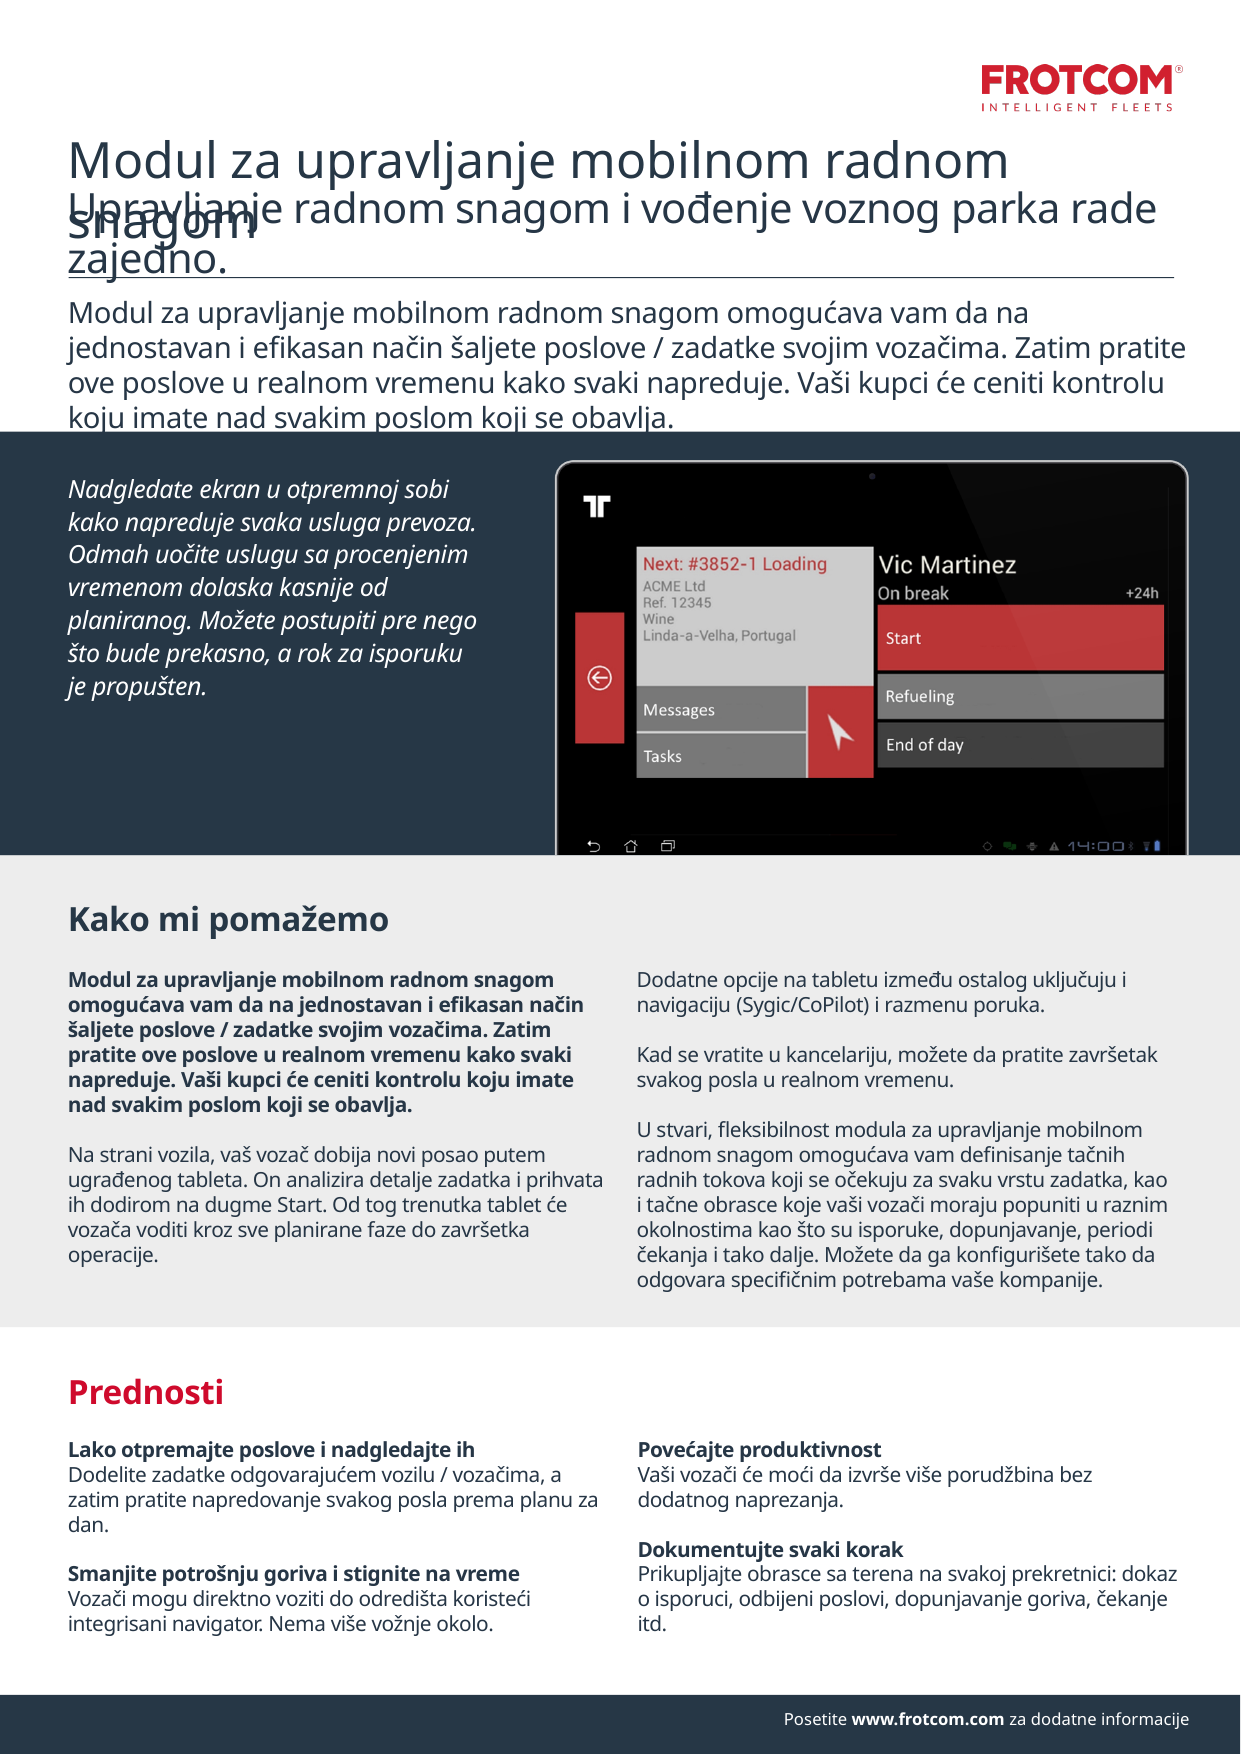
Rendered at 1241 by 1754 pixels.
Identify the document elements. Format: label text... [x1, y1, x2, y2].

picture [552, 457, 1241, 856]
text_box Prednosti [53, 1363, 744, 1407]
text_box Kako mi pomažemo [53, 890, 744, 934]
text_box Povećajte produktivnost Vaši vozači će moći da izvrše više porudžbina bez dodatnog naprezanja. Dokumentujte svaki korak Prikupljajte obrasce sa terena na svakoj prekretnici: dokaz o isporuci, odbijeni poslovi, dopunjavanje goriva, čekanje itd. [622, 1428, 1193, 1671]
text_box [0, 431, 1241, 855]
text_box Lako otpremajte poslove i nadgledajte ih Dodelite zadatke odgovarajućem vozilu / vozačima, a zatim pratite napredovanje svakog posla prema planu za dan. Smanjite potrošnju goriva i stignite na vreme Vozači mogu direktno voziti do odredišta koristeći integrisani navigator. Nema više vožnje okolo. [53, 1428, 622, 1671]
text_box Modul za upravljanje mobilnom radnom snagom omogućava vam da na jednostavan i efikasan način šaljete poslove / zadatke svojim vozačima. Zatim pratite ove poslove u realnom vremenu kako svaki napreduje. Vaši kupci će ceniti kontrolu koju imate nad svakim poslom koji se obavlja. Na strani vozila, vaš vozač dobija novi posao putem ugrađenog tableta. On analizira detalje zadatka i prihvata ih dodirom na dugme Start. Od tog trenutka tablet će vozača voditi kroz sve planirane faze do završetka operacije. [53, 959, 621, 1302]
text_box Posetite www.frotcom.com za dodatne informacije [687, 1701, 1205, 1736]
text_box Dodatne opcije na tabletu između ostalog uključuju i navigaciju (Sygic/CoPilot) i razmenu poruka. Kad se vratite u kancelariju, možete da pratite završetak svakog posla u realnom vremenu. U stvari, fleksibilnost modula za upravljanje mobilnom radnom snagom omogućava vam definisanje tačnih radnih tokova koji se očekuju za svaku vrstu zadatka, kao i tačne obrasce koje vaši vozači moraju popuniti u raznim okolnostima kao što su isporuke, dopunjavanje, periodi čekanja i tako dalje. Možete da ga konfigurišete tako da odgovara specifičnim potrebama vaše kompanije. [621, 959, 1192, 1302]
text_box Modul za upravljanje mobilnom radnom snagom omogućava vam da na jednostavan i efikasan način šaljete poslove / zadatke svojim vozačima. Zatim pratite ove poslove u realnom vremenu kako svaki napreduje. Vaši kupci će ceniti kontrolu koju imate nad svakim poslom koji se obavlja. [53, 287, 1211, 402]
text_box Nadgledate ekran u otpremnoj sobi kako napreduje svaka usluga prevoza. Odmah uočite uslugu sa procenjenim vremenom dolaska kasnije od planiranog. Možete postupiti pre nego što bude prekasno, a rok za isporuku je propušten. [53, 462, 492, 833]
text_box [0, 855, 1241, 1328]
text_box Modul za upravljanje mobilnom radnom snagom [53, 120, 1193, 174]
text_box [0, 1694, 1241, 1754]
text_box Upravljanje radnom snagom i vođenje voznog parka rade zajedno. [53, 174, 1211, 287]
picture [982, 64, 1183, 112]
